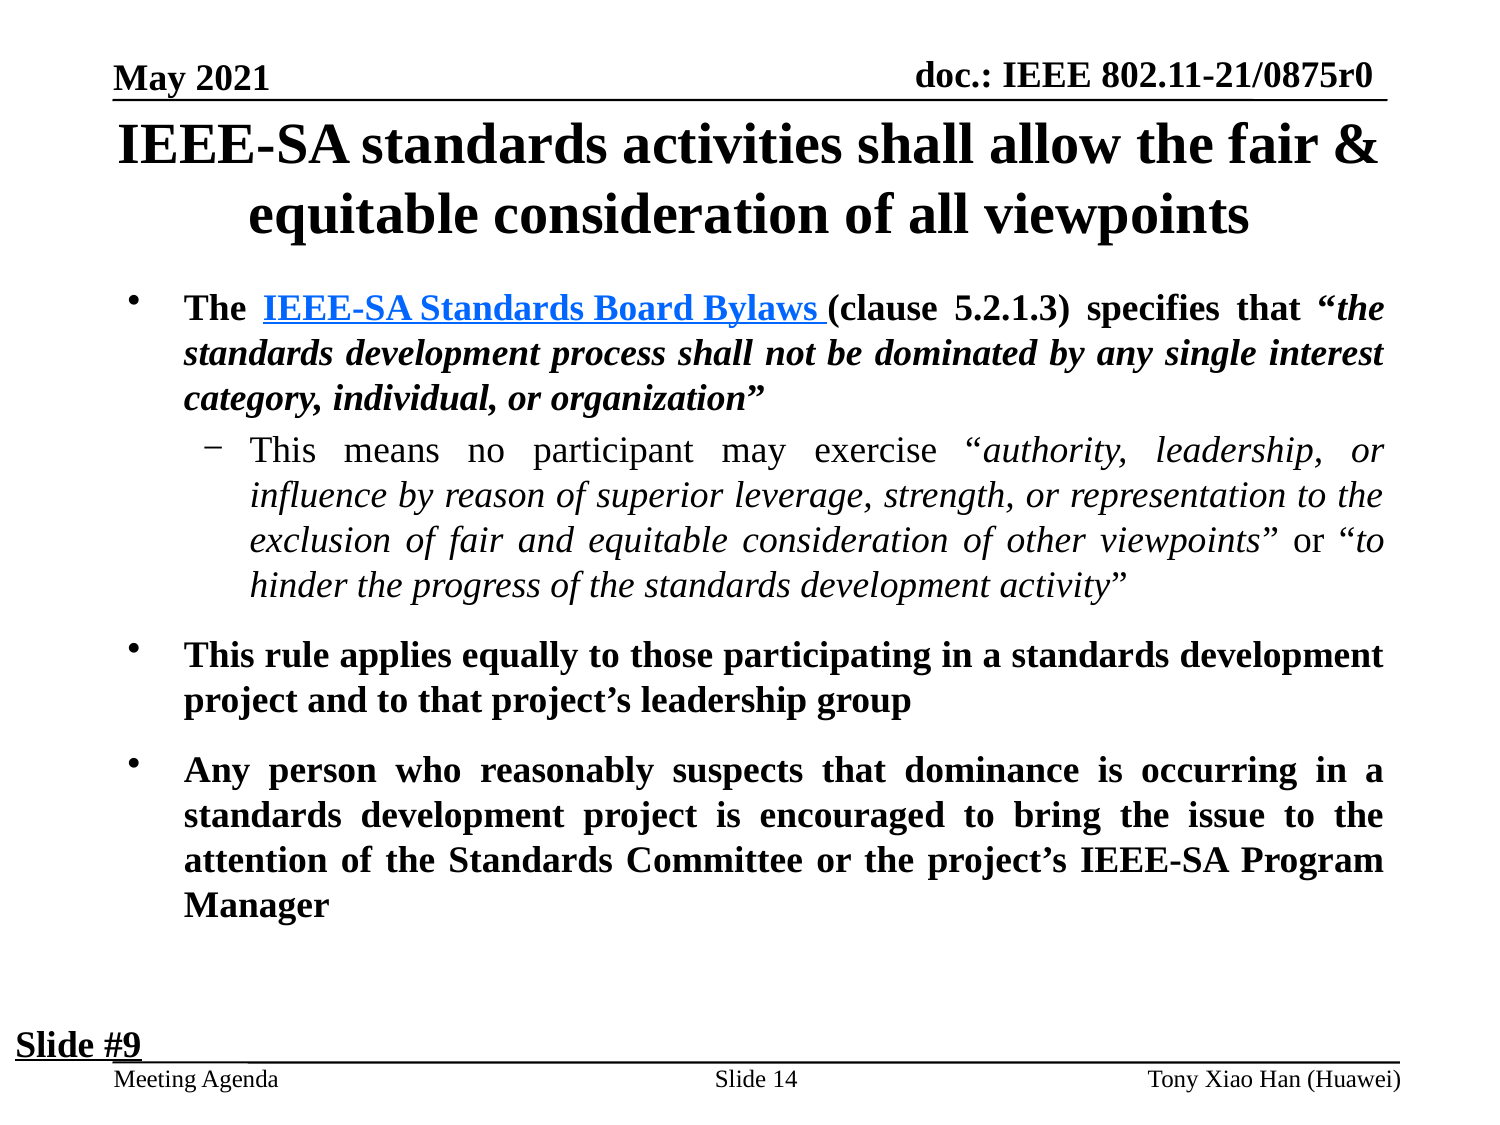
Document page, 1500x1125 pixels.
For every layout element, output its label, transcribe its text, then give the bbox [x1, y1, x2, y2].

footer Tony Xiao Han (Huawei) [987, 1061, 1402, 1093]
list The IEEE-SA Standards Board Bylaws (clause 5.2.1.3) specifies that “the standards development process shall not be dominated by any single interest category, individual, or organization” This means no participant may exercise “authority, leadership, or influence by reason of superior leverage, strength, or representation to the exclusion of fair and equitable consideration of other viewpoints” or “to hinder the progress of the standards development activity” This rule applies equally to those participating in a standards development project and to that project’s leadership group Any person who reasonably suspects that dominance is occurring in a standards development project is encouraged to bring the issue to the attention of the Standards Committee or the project’s IEEE-SA Program Manager [112, 275, 1400, 1038]
text_box IEEE-SA standards activities shall allow the fair & equitable consideration of all viewpoints [99, 87, 1400, 263]
slide_number Slide 14 [712, 1061, 800, 1093]
text_box Slide #9 [0, 1012, 157, 1073]
